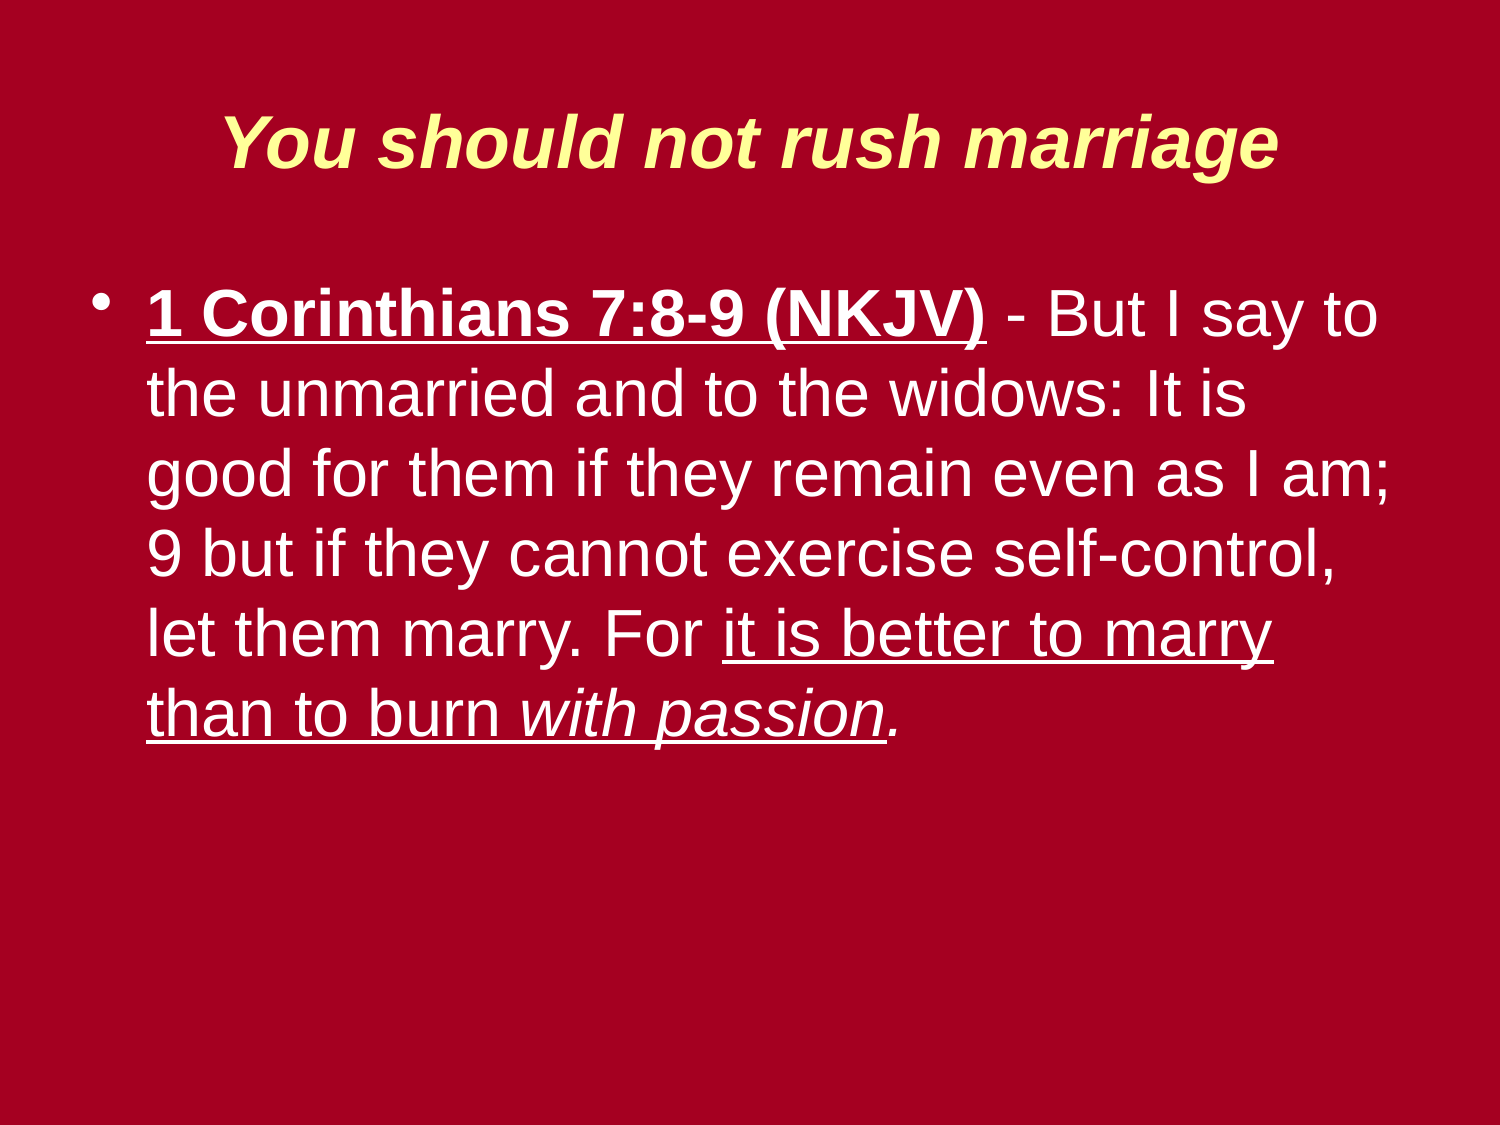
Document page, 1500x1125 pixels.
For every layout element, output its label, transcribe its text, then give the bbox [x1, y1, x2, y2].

list 1 Corinthians 7:8-9 (NKJV) - But I say to the unmarried and to the widows: It is good for them if they remain even as I am; 9 but if they cannot exercise self-control, let them marry. For it is better to marry than to burn with passion. [75, 262, 1425, 1005]
title You should not rush marriage [75, 45, 1425, 233]
